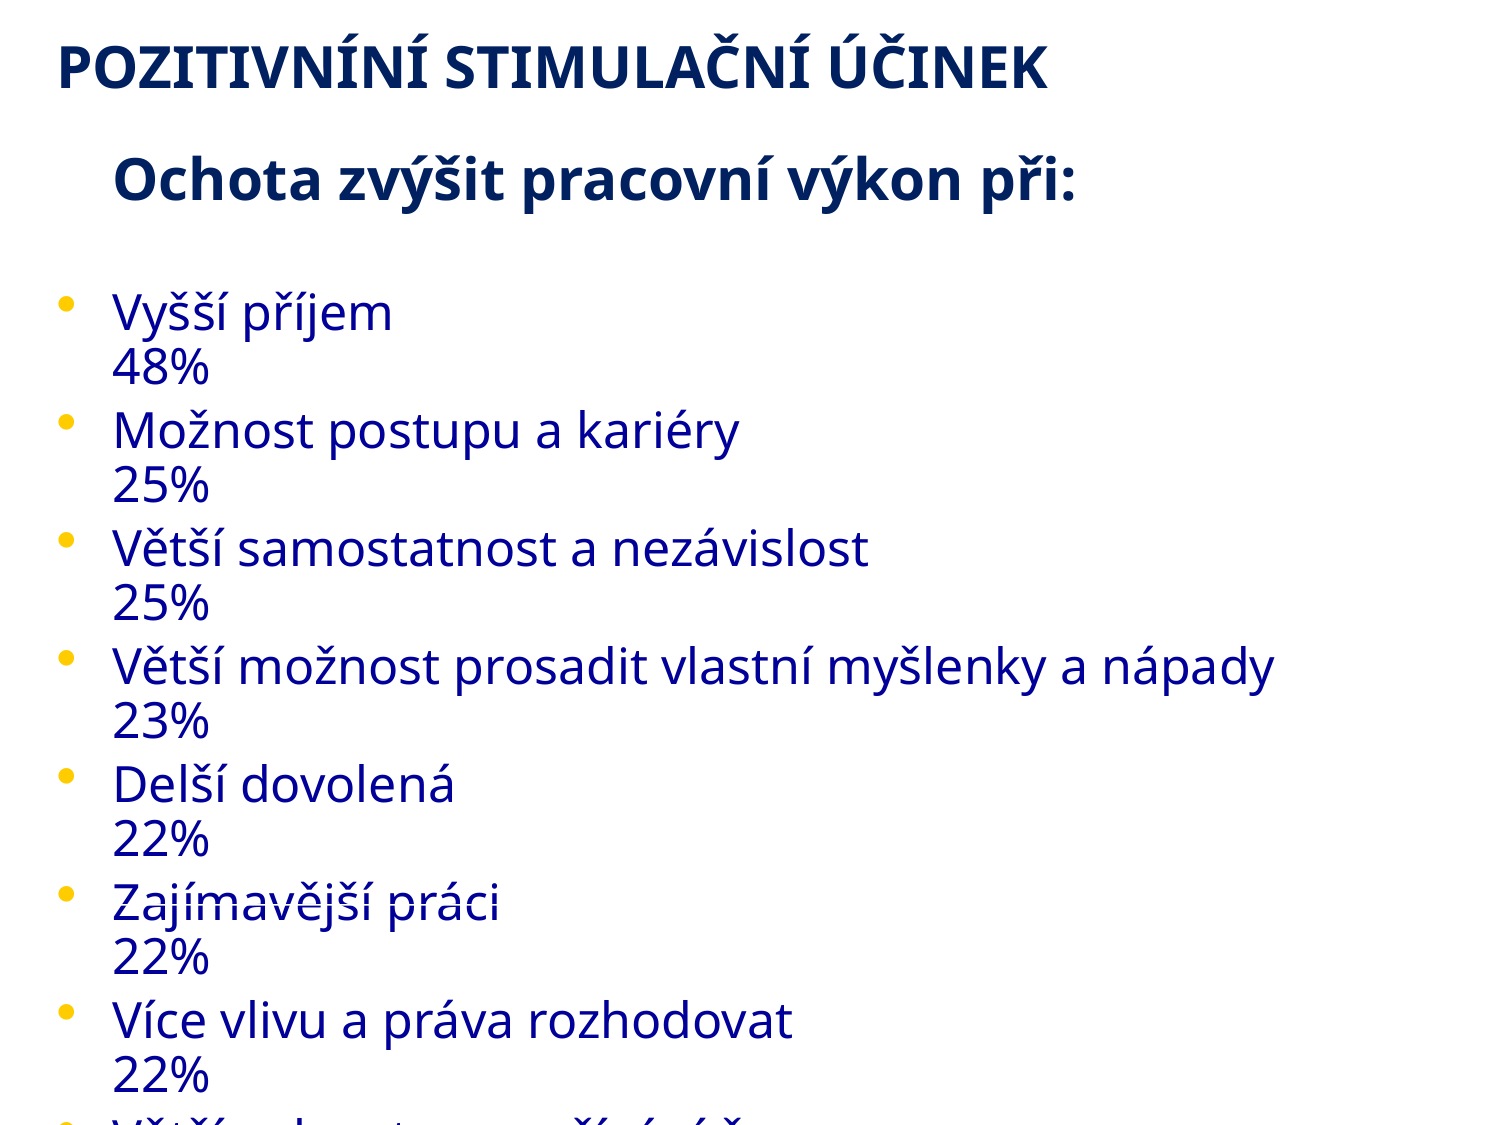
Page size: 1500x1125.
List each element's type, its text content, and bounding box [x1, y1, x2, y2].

list POZITIVNÍNÍ STIMULAČNÍ ÚČINEK Ochota zvýšit pracovní výkon při: Vyšší příjem 48% Možnost postupu a kariéry 25% Větší samostatnost a nezávislost 25% Větší možnost prosadit vlastní myšlenky a nápady 23% Delší dovolená 22% Zajímavější práci 22% Více vlivu a práva rozhodovat 22% Větší volnost ve využívání času 21% Možnost vyznamenat se pílí a vlastním výkonem 16% Procento pracovníků, kteří nejsou ochotni zvýšit výkonnost 21% [40, 30, 1460, 1083]
